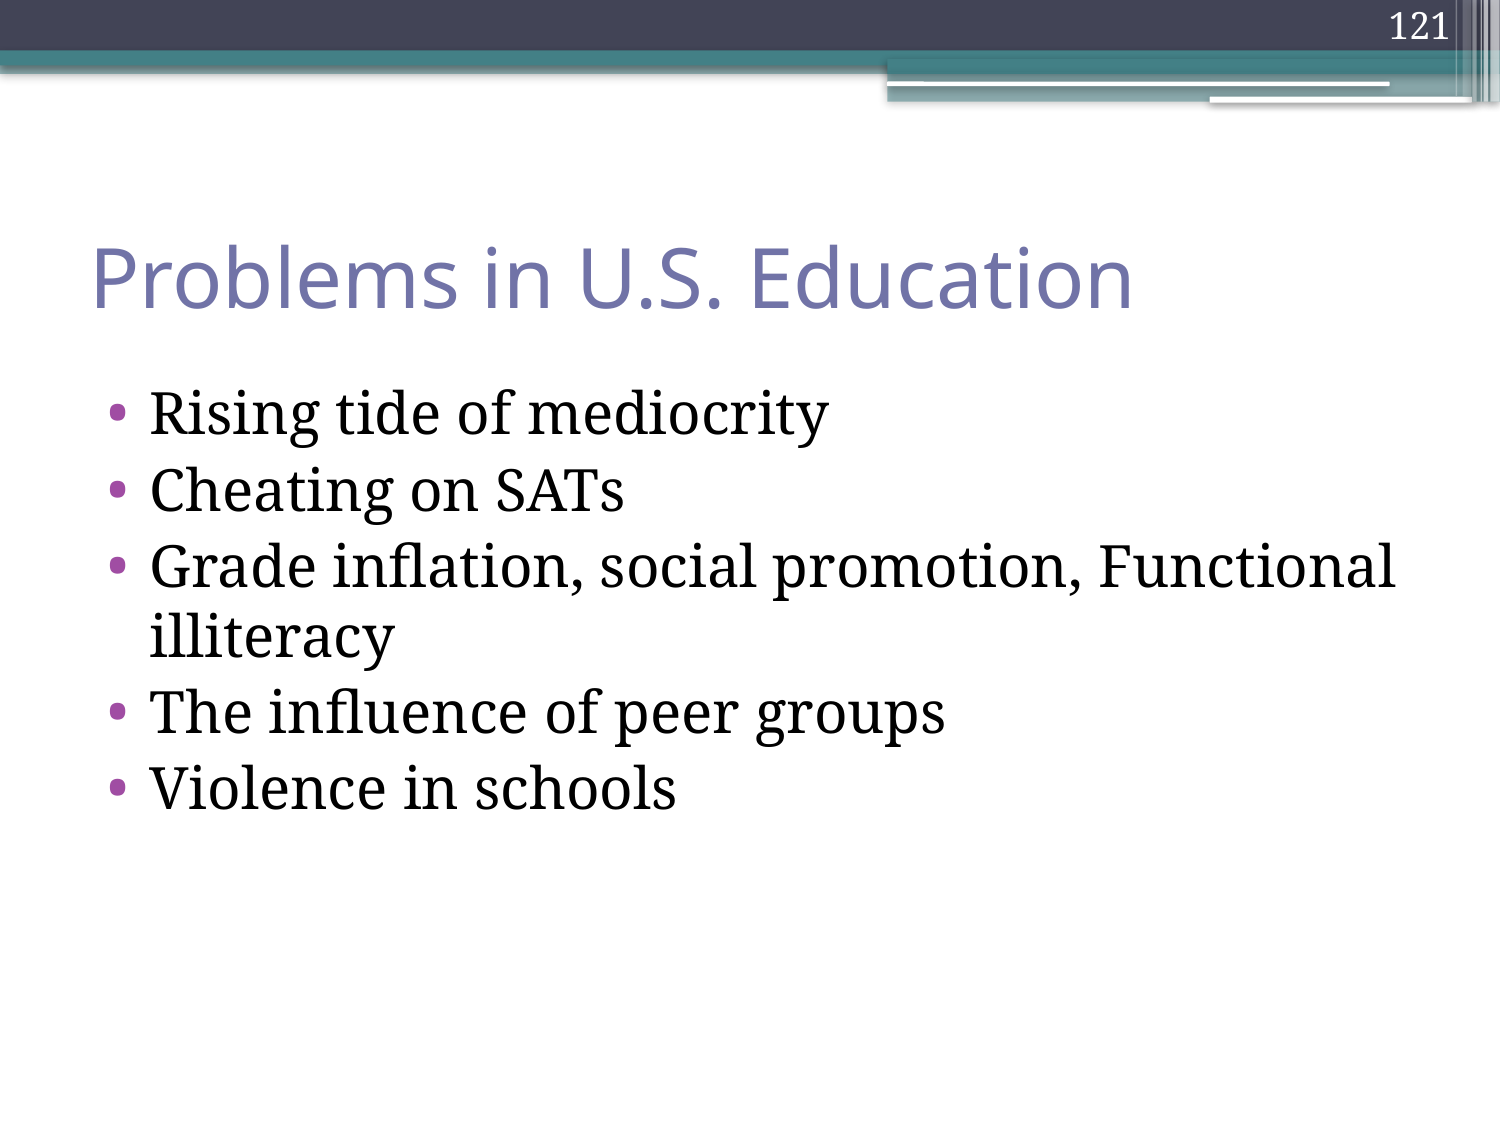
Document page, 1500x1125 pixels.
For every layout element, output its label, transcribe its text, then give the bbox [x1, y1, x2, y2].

title Problems in U.S. Education [75, 187, 1425, 363]
slide_number 121 [1341, 0, 1466, 61]
list Rising tide of mediocrity Cheating on SATs Grade inflation, social promotion, Functional illiteracy The influence of peer groups Violence in schools [75, 368, 1425, 1079]
